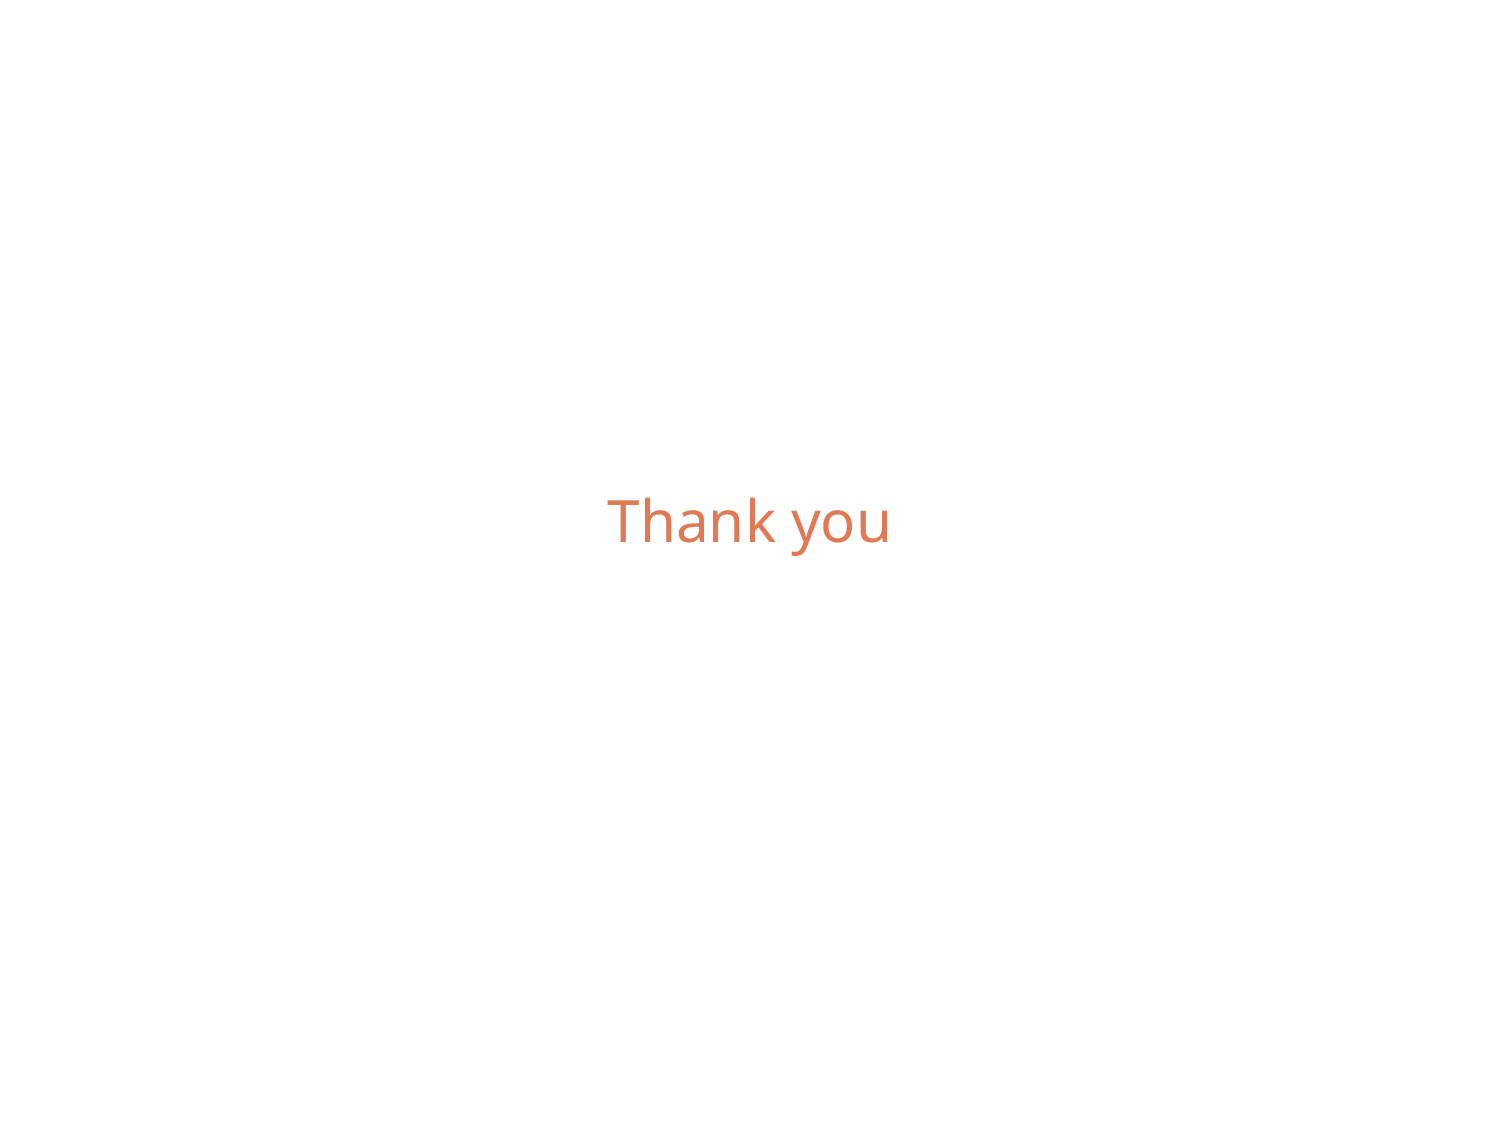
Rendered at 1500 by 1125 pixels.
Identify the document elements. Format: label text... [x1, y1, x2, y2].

title Thank you [74, 424, 1426, 613]
